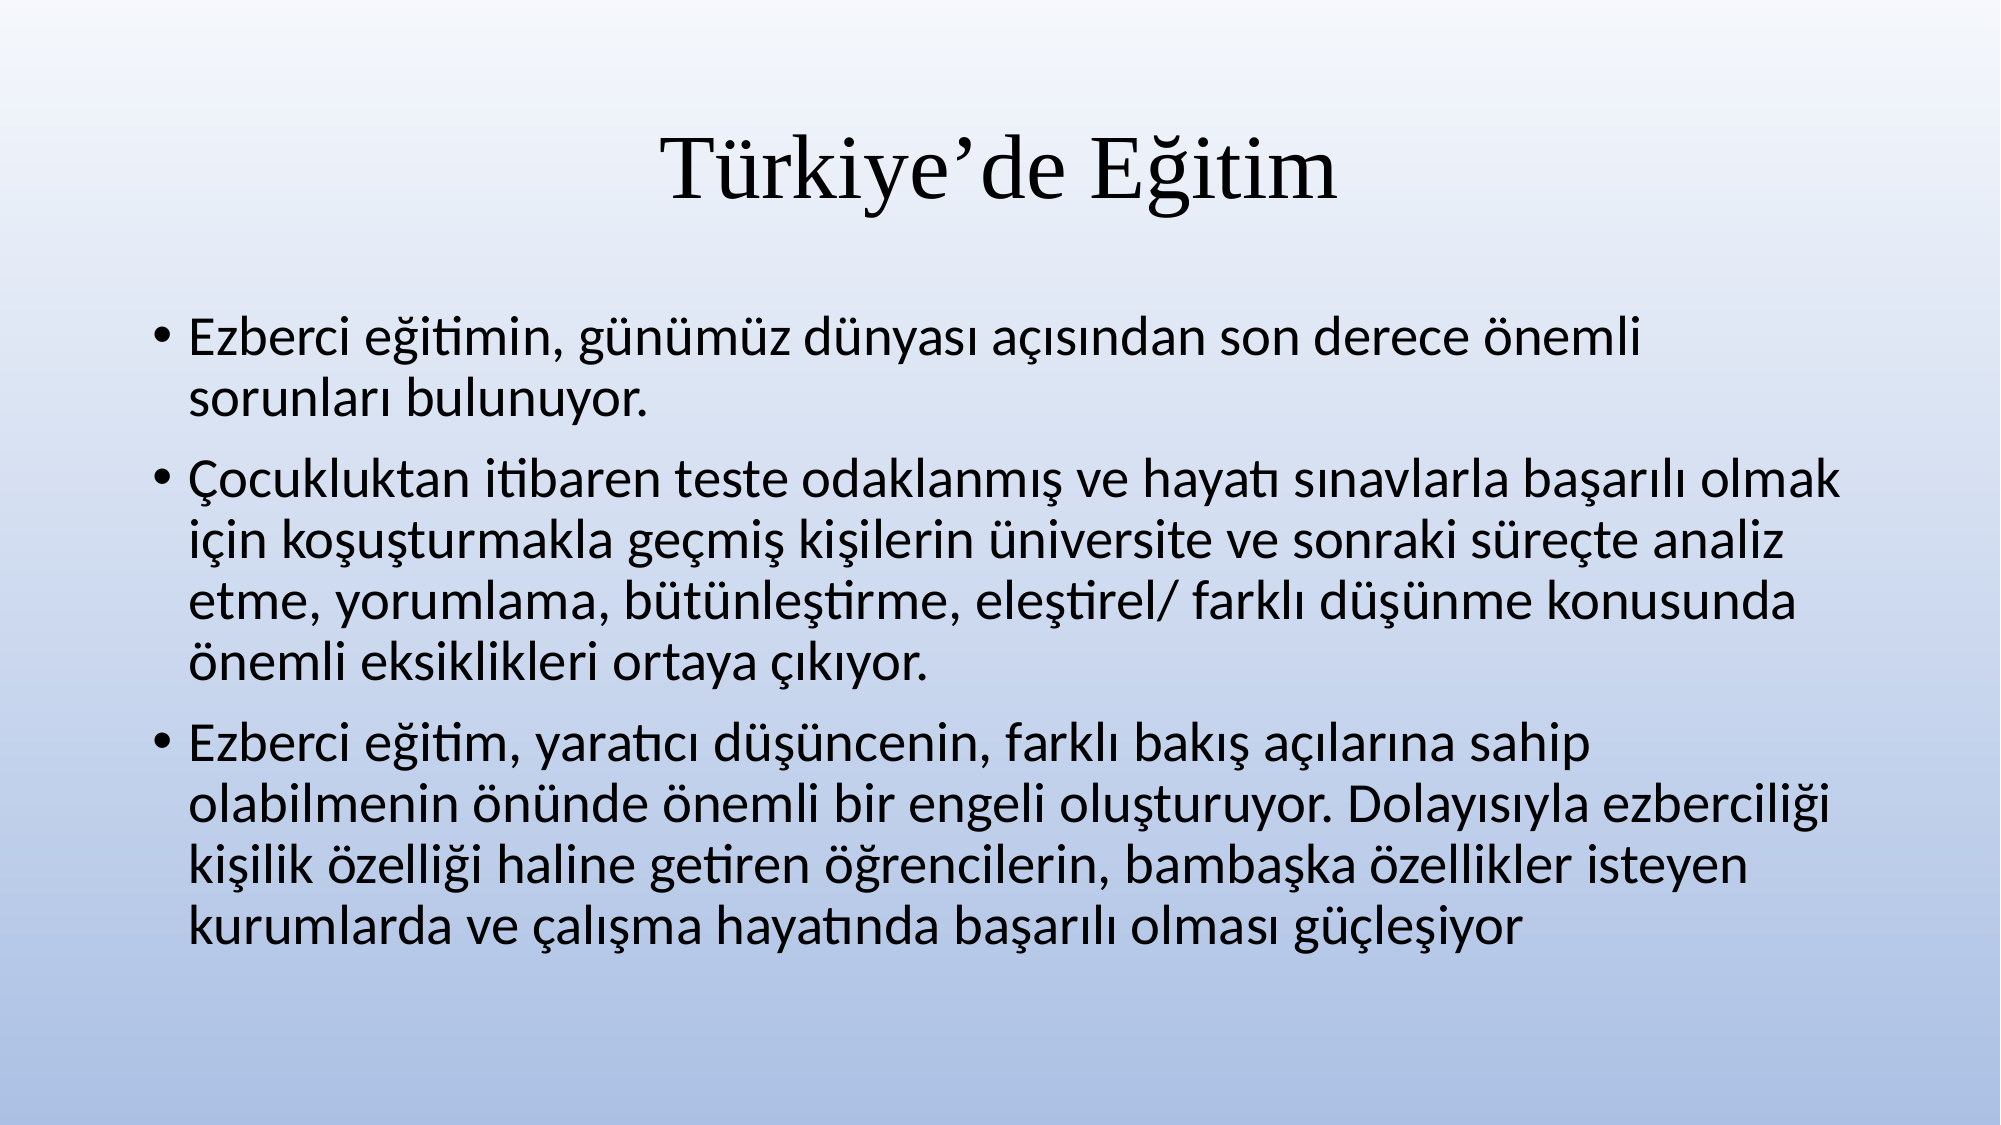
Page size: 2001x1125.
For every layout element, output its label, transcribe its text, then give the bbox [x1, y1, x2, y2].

title Türkiye’de Eğitim [137, 59, 1863, 278]
list Ezberci eğitimin, günümüz dünyası açısından son derece önemli sorunları bulunuyor. Çocukluktan itibaren teste odaklanmış ve hayatı sınavlarla başarılı olmak için koşuşturmakla geçmiş kişilerin üniversite ve sonraki süreçte analiz etme, yorumlama, bütünleştirme, eleştirel/ farklı düşünme konusunda önemli eksiklikleri ortaya çıkıyor. Ezberci eğitim, yaratıcı düşüncenin, farklı bakış açılarına sahip olabilmenin önünde önemli bir engeli oluşturuyor. Dolayısıyla ezberciliği kişilik özelliği haline getiren öğrencilerin, bambaşka özellikler isteyen kurumlarda ve çalışma hayatında başarılı olması güçleşiyor [137, 299, 1863, 1014]
